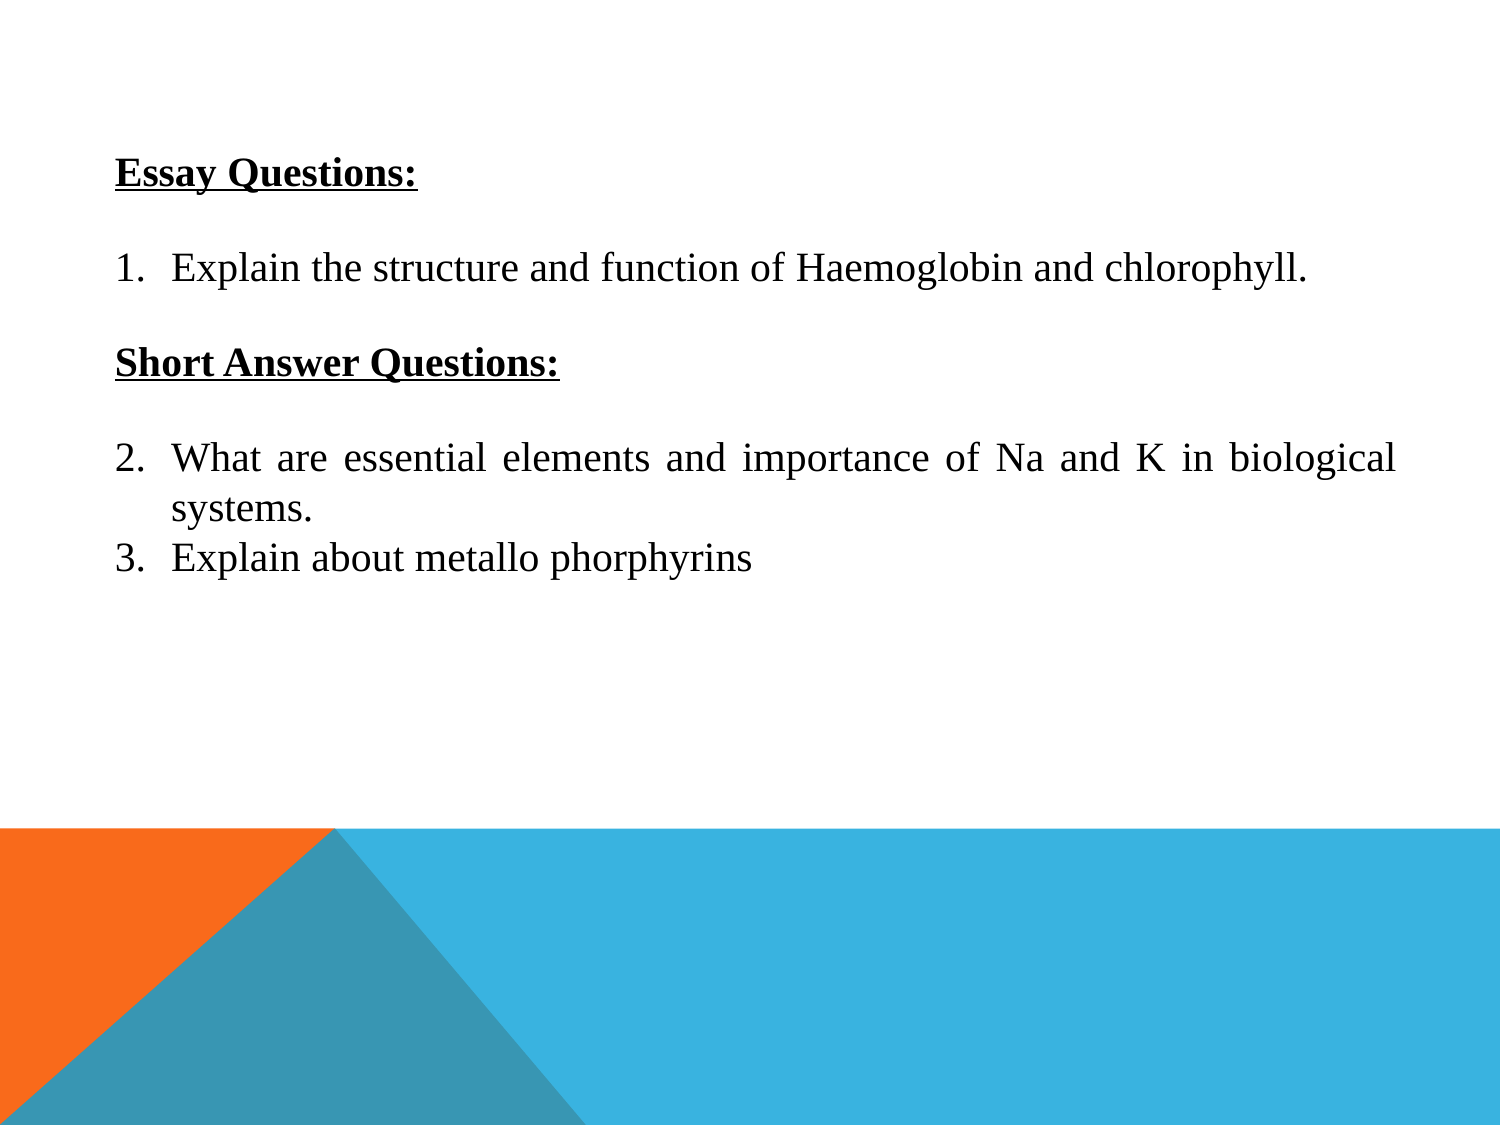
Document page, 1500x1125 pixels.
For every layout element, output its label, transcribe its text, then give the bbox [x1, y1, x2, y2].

text_box Essay Questions: Explain the structure and function of Haemoglobin and chlorophyll. Short Answer Questions: What are essential elements and importance of Na and K in biological systems. Explain about metallo phorphyrins [99, 137, 1413, 678]
